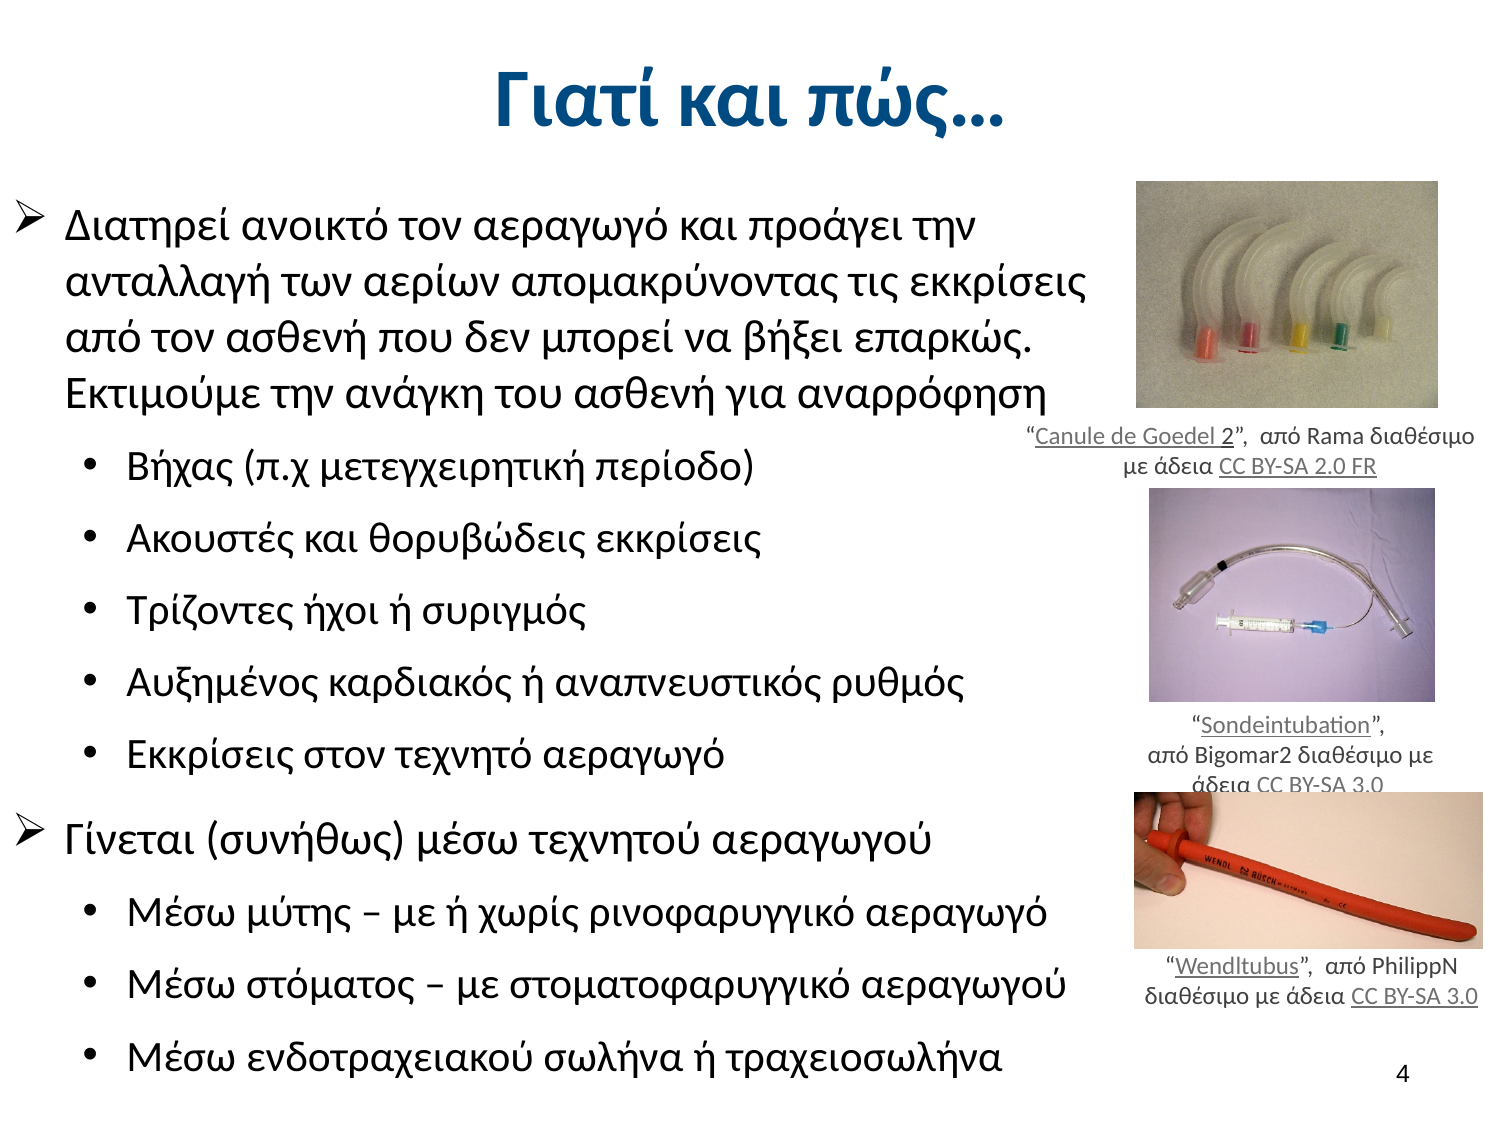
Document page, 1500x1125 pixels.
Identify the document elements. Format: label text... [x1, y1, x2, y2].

list Διατηρεί ανοικτό τον αεραγωγό και προάγει την ανταλλαγή των αερίων απομακρύνοντας τις εκκρίσεις από τον ασθενή που δεν μπορεί να βήξει επαρκώς. Εκτιμούμε την ανάγκη του ασθενή για αναρρόφηση Βήχας (π.χ μετεγχειρητική περίοδο) Ακουστές και θορυβώδεις εκκρίσεις Τρίζοντες ήχοι ή συριγμός Αυξημένος καρδιακός ή αναπνευστικός ρυθμός Εκκρίσεις στον τεχνητό αεραγωγό Γίνεται (συνήθως) μέσω τεχνητού αεραγωγού Μέσω μύτης – με ή χωρίς ρινοφαρυγγικό αεραγωγό Μέσω στόματος – με στοματοφαρυγγικό αεραγωγού Μέσω ενδοτραχειακού σωλήνα ή τραχειοσωλήνα [0, 186, 1145, 1103]
text_box “Sondeintubation”, από Bigomar2 διαθέσιμο με άδεια CC BY-SA 3.0 [1100, 701, 1476, 807]
picture [1148, 488, 1435, 703]
picture [1134, 791, 1483, 949]
text_box “Wendltubus”, από PhilippN διαθέσιμο με άδεια CC BY-SA 3.0 [1124, 942, 1499, 1017]
slide_number 3 [1074, 1042, 1425, 1103]
title Γιατί και πώς… [76, 19, 1427, 169]
picture [1136, 180, 1438, 408]
text_box “Canule de Goedel 2”, από Rama διαθέσιμο με άδεια CC BY-SA 2.0 FR [1001, 412, 1498, 488]
